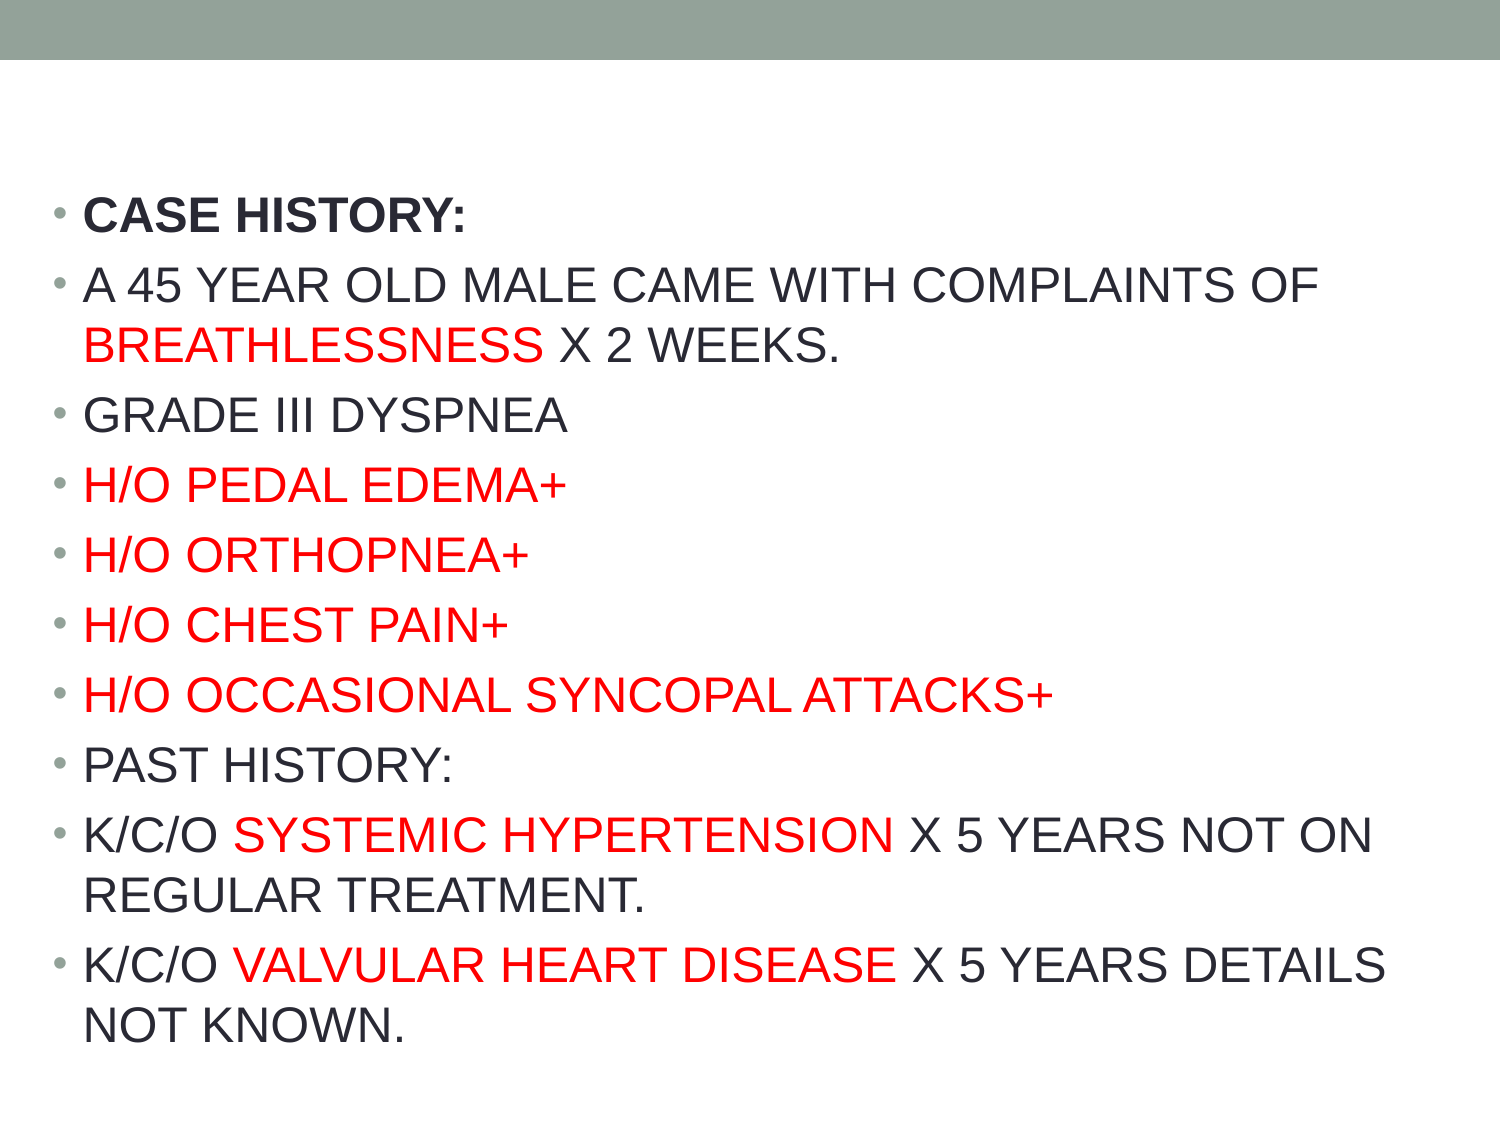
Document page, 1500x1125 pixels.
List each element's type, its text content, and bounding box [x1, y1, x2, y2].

list CASE HISTORY: A 45 YEAR OLD MALE CAME WITH COMPLAINTS OF BREATHLESSNESS X 2 WEEKS. GRADE III DYSPNEA H/O PEDAL EDEMA+ H/O ORTHOPNEA+ H/O CHEST PAIN+ H/O OCCASIONAL SYNCOPAL ATTACKS+ PAST HISTORY: K/C/O SYSTEMIC HYPERTENSION X 5 YEARS NOT ON REGULAR TREATMENT. K/C/O VALVULAR HEART DISEASE X 5 YEARS DETAILS NOT KNOWN. [37, 174, 1425, 1063]
